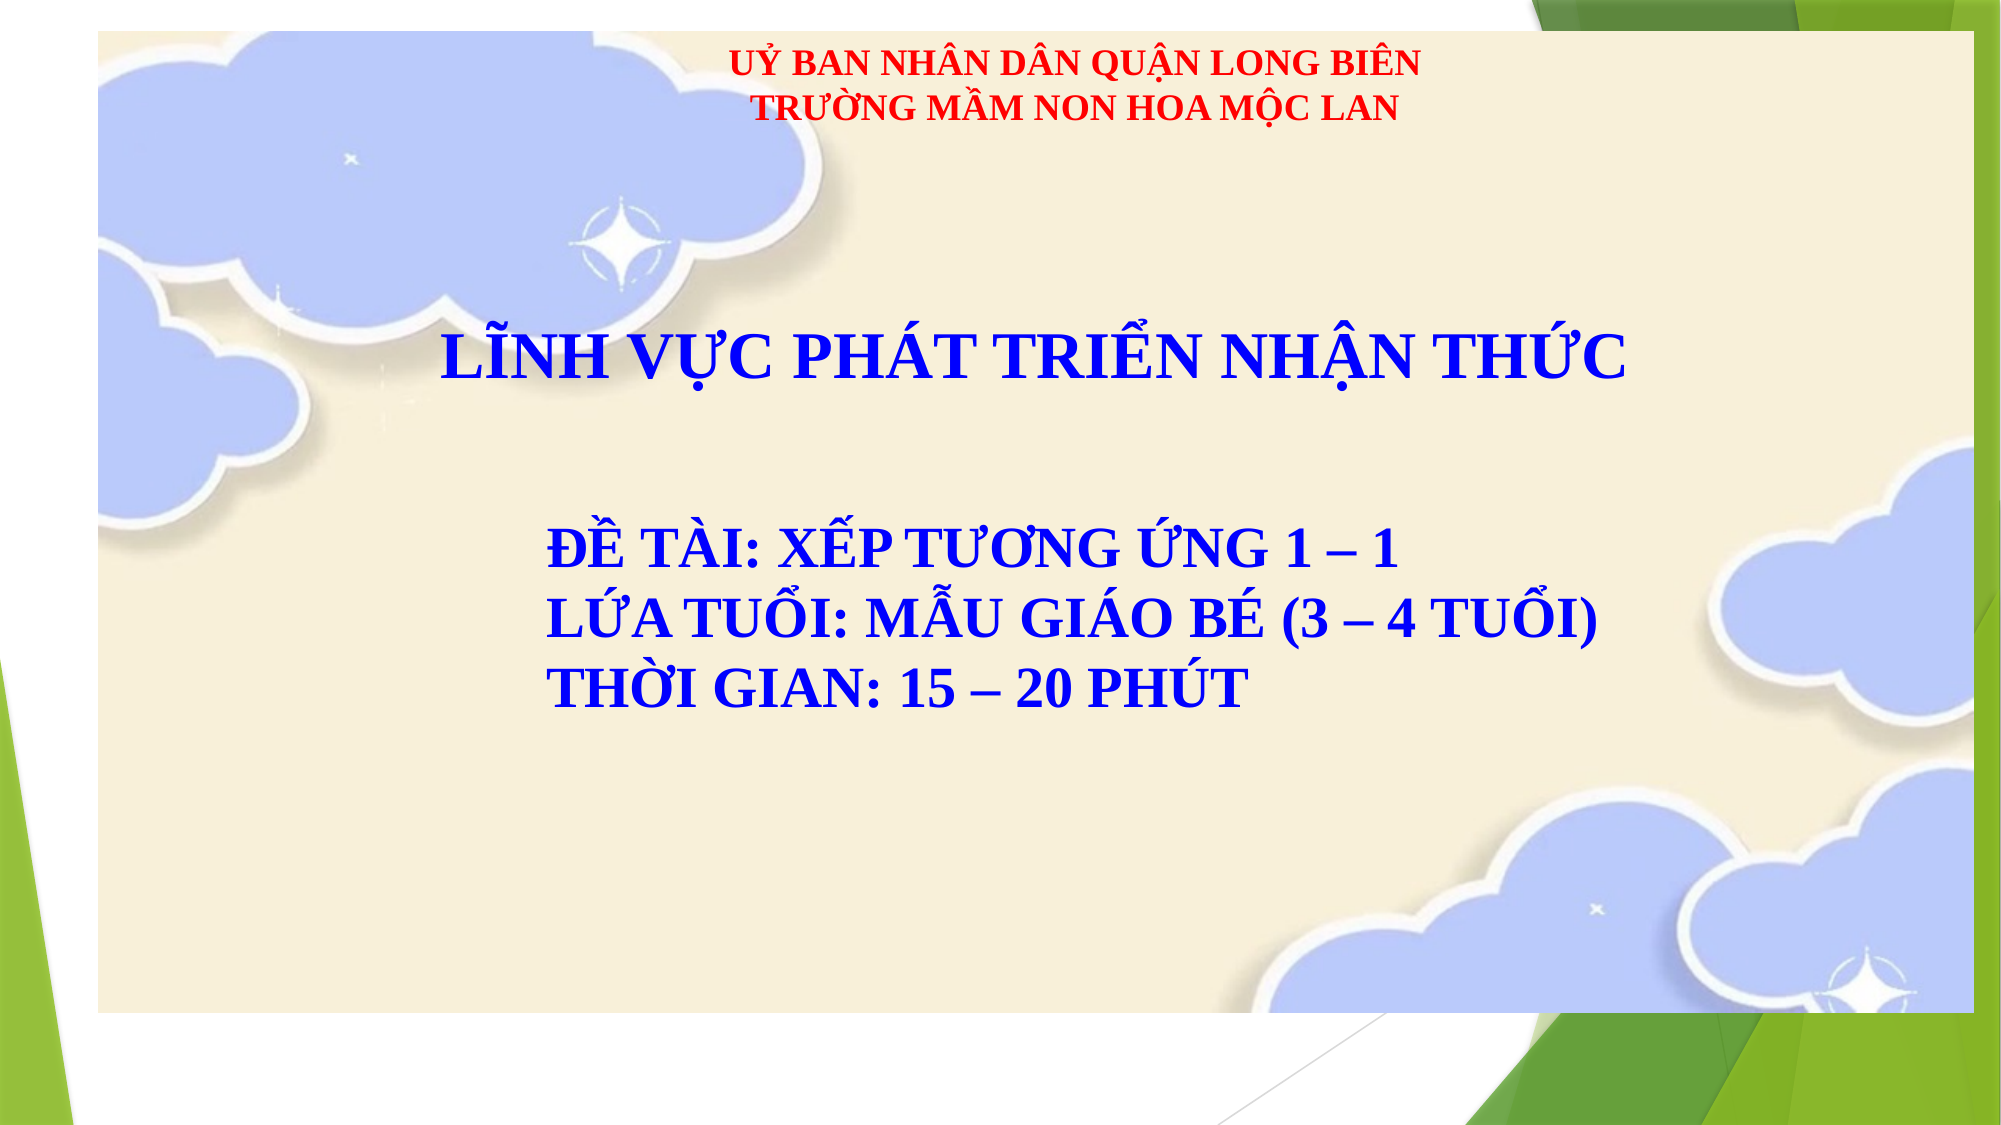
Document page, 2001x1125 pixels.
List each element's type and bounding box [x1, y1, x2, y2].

picture [97, 30, 1974, 1014]
